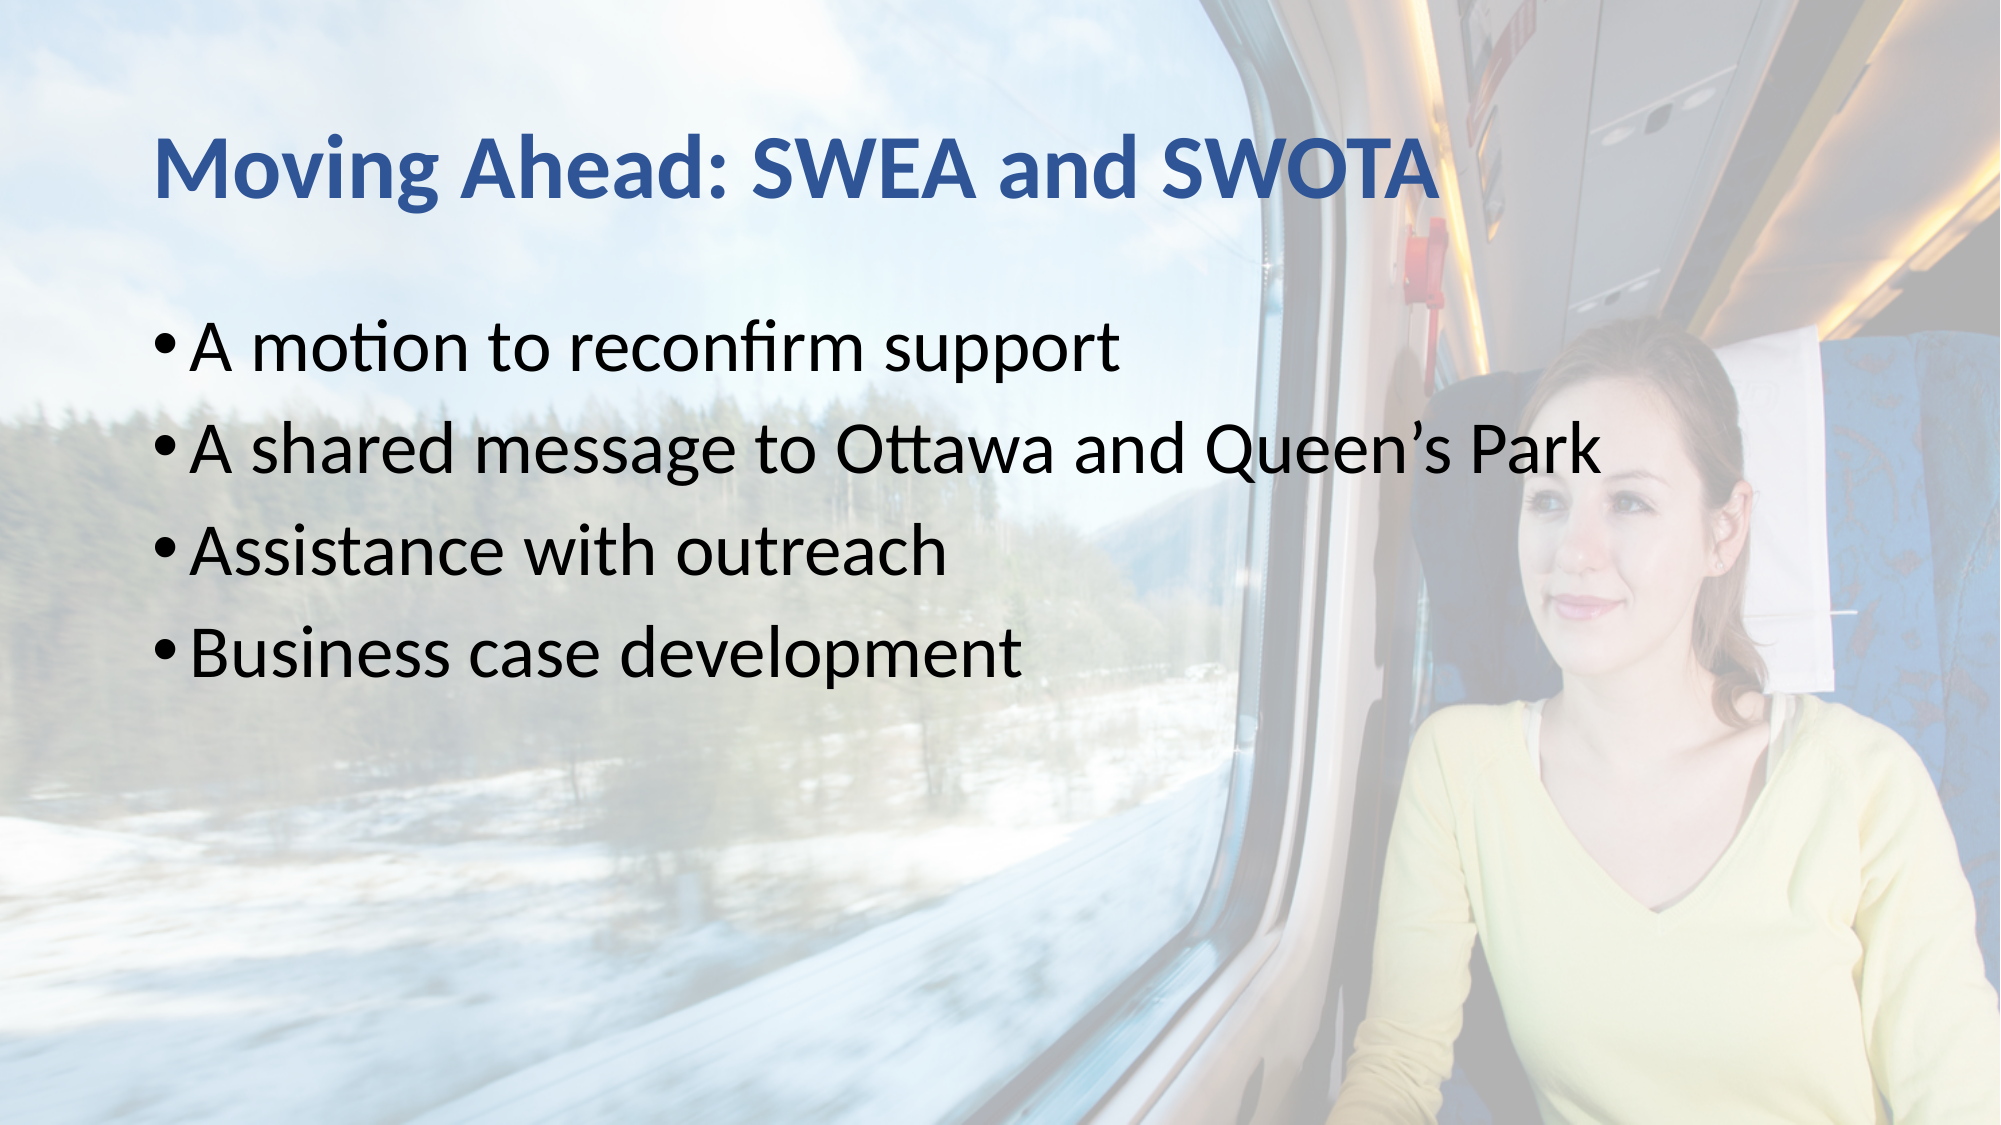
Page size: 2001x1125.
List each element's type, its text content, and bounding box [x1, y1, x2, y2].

list A motion to reconfirm support A shared message to Ottawa and Queen’s Park Assistance with outreach Business case development [137, 299, 1863, 1014]
title Moving Ahead: SWEA and SWOTA [137, 59, 1863, 278]
